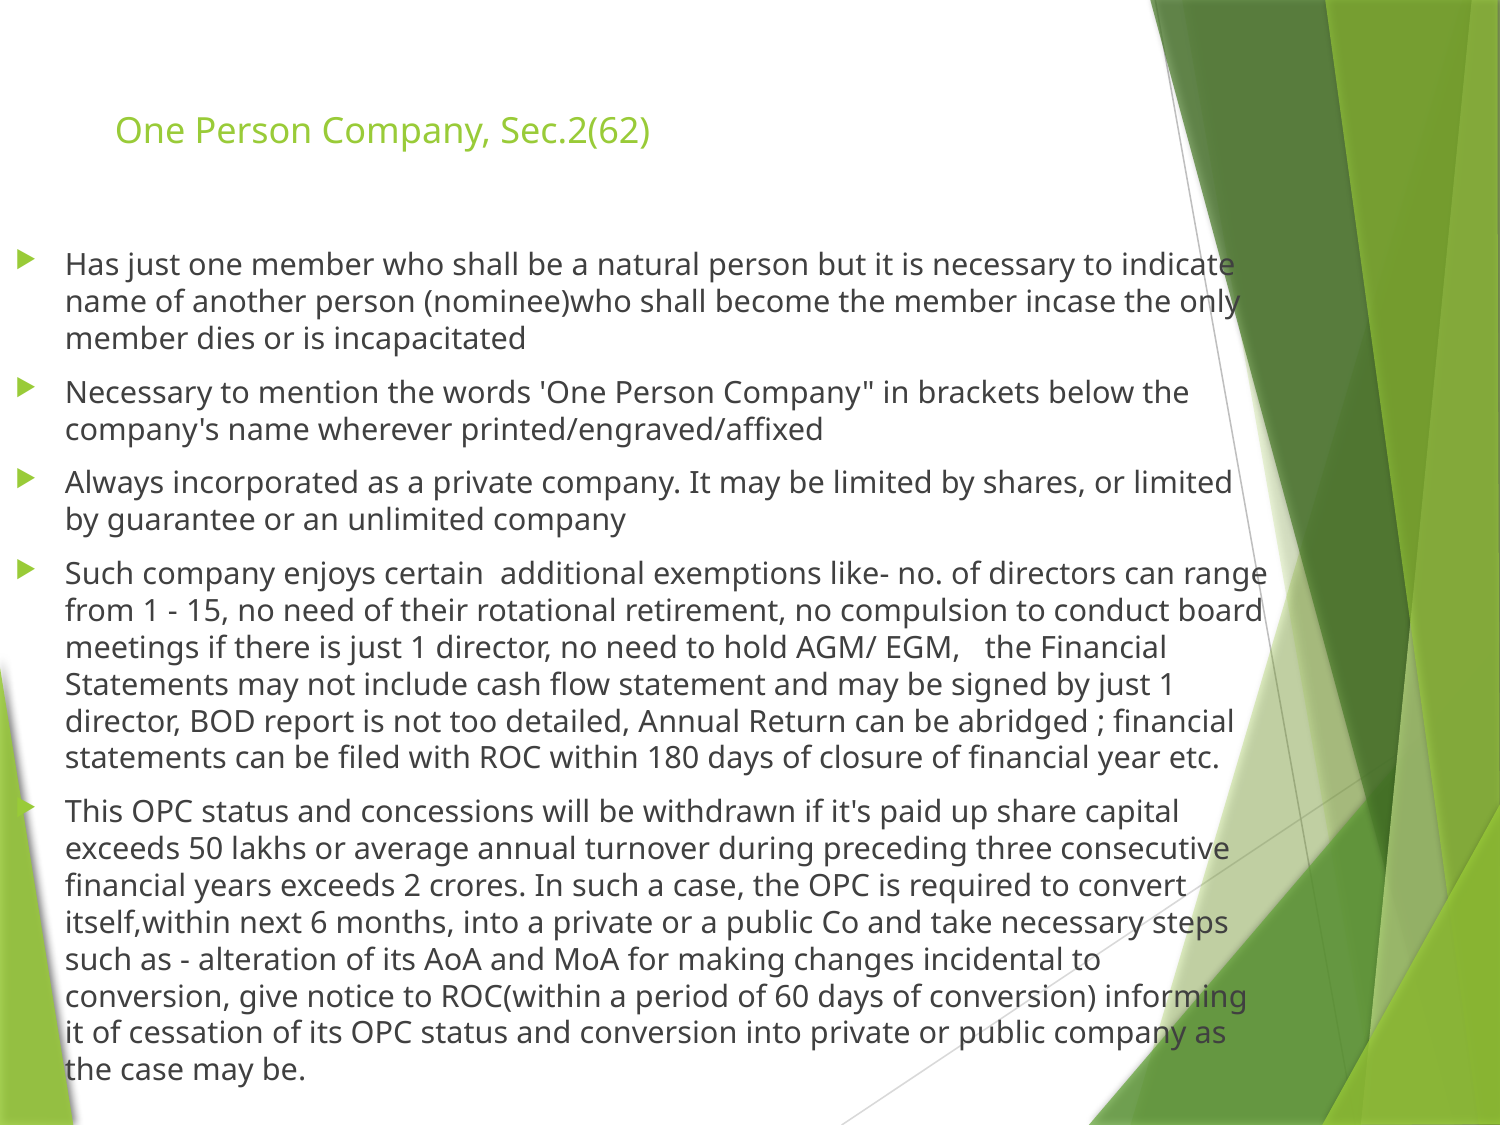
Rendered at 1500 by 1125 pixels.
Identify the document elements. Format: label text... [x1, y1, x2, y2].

title One Person Company, Sec.2(62) [99, 99, 1142, 202]
list Has just one member who shall be a natural person but it is necessary to indicate name of another person (nominee)who shall become the member incase the only member dies or is incapacitated Necessary to mention the words 'One Person Company" in brackets below the company's name wherever printed/engraved/affixed Always incorporated as a private company. It may be limited by shares, or limited by guarantee or an unlimited company Such company enjoys certain additional exemptions like- no. of directors can range from 1 - 15, no need of their rotational retirement, no compulsion to conduct board meetings if there is just 1 director, no need to hold AGM/ EGM, the Financial Statements may not include cash flow statement and may be signed by just 1 director, BOD report is not too detailed, Annual Return can be abridged ; financial statements can be filed with ROC within 180 days of closure of financial year etc. This OPC status and concessions will be withdrawn if it's paid up share capital exceeds 50 lakhs or average annual turnover during preceding three consecutive financial years exceeds 2 crores. In such a case, the OPC is required to convert itself,within next 6 months, into a private or a public Co and take necessary steps such as - alteration of its AoA and MoA for making changes incidental to conversion, give notice to ROC(within a period of 60 days of conversion) informing it of cessation of its OPC status and conversion into private or public company as the case may be. [0, 237, 1288, 1125]
